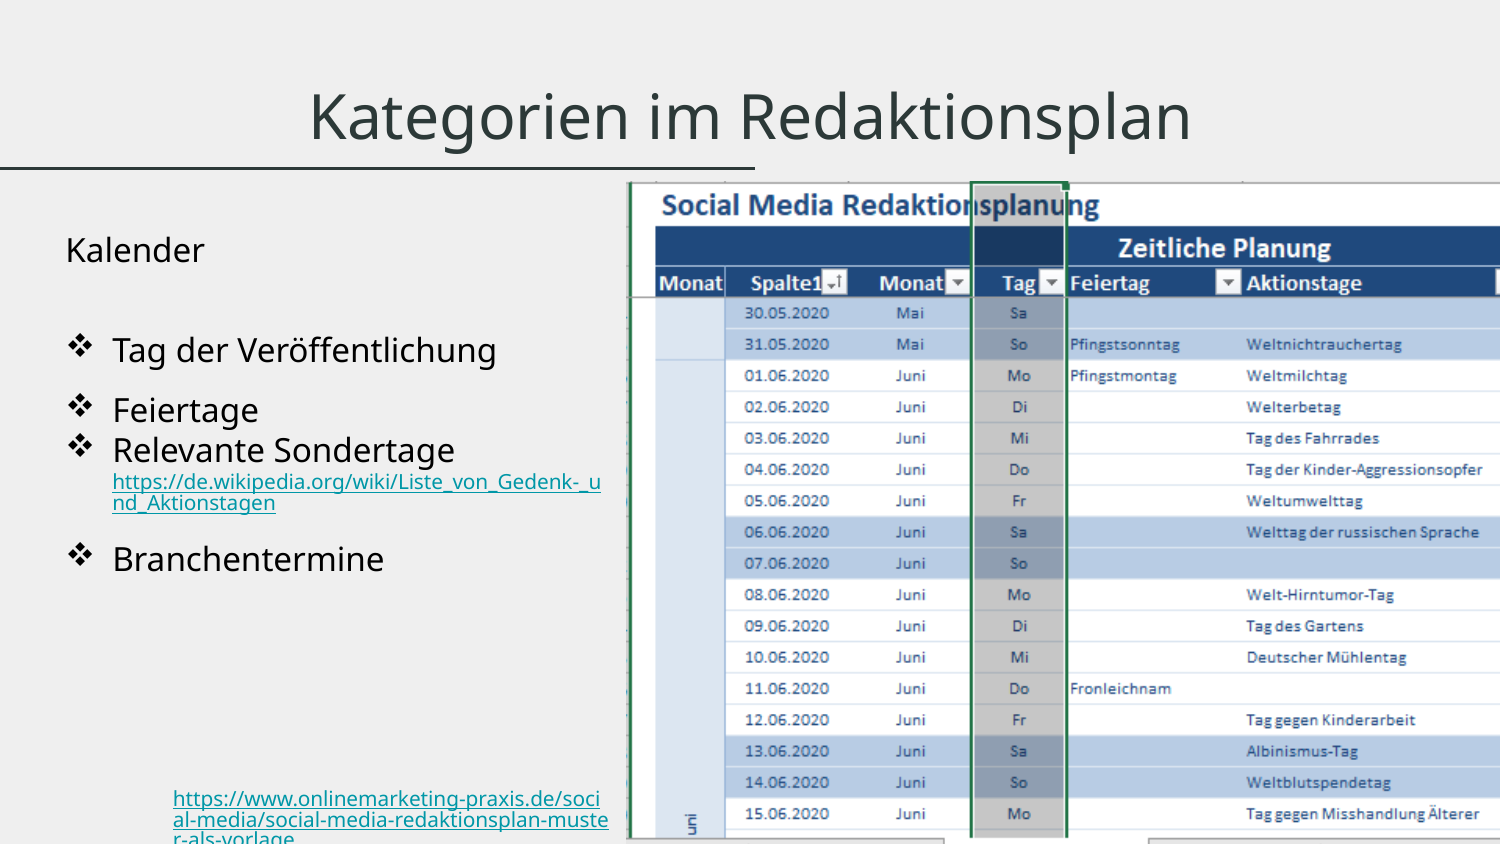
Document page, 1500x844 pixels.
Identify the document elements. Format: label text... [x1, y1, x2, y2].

text_box https://www.onlinemarketing-praxis.de/social-media/social-media-redaktionsplan-muster-als-vorlage [158, 778, 620, 821]
picture [626, 180, 1500, 844]
text_box Kalender Tag der Veröffentlichung Feiertage Relevante Sondertage https://de.wikipedia.org/wiki/Liste_von_Gedenk-_und_Aktionstagen Branchentermine [50, 222, 620, 565]
title Kategorien im Redaktionsplan [71, 61, 1432, 157]
